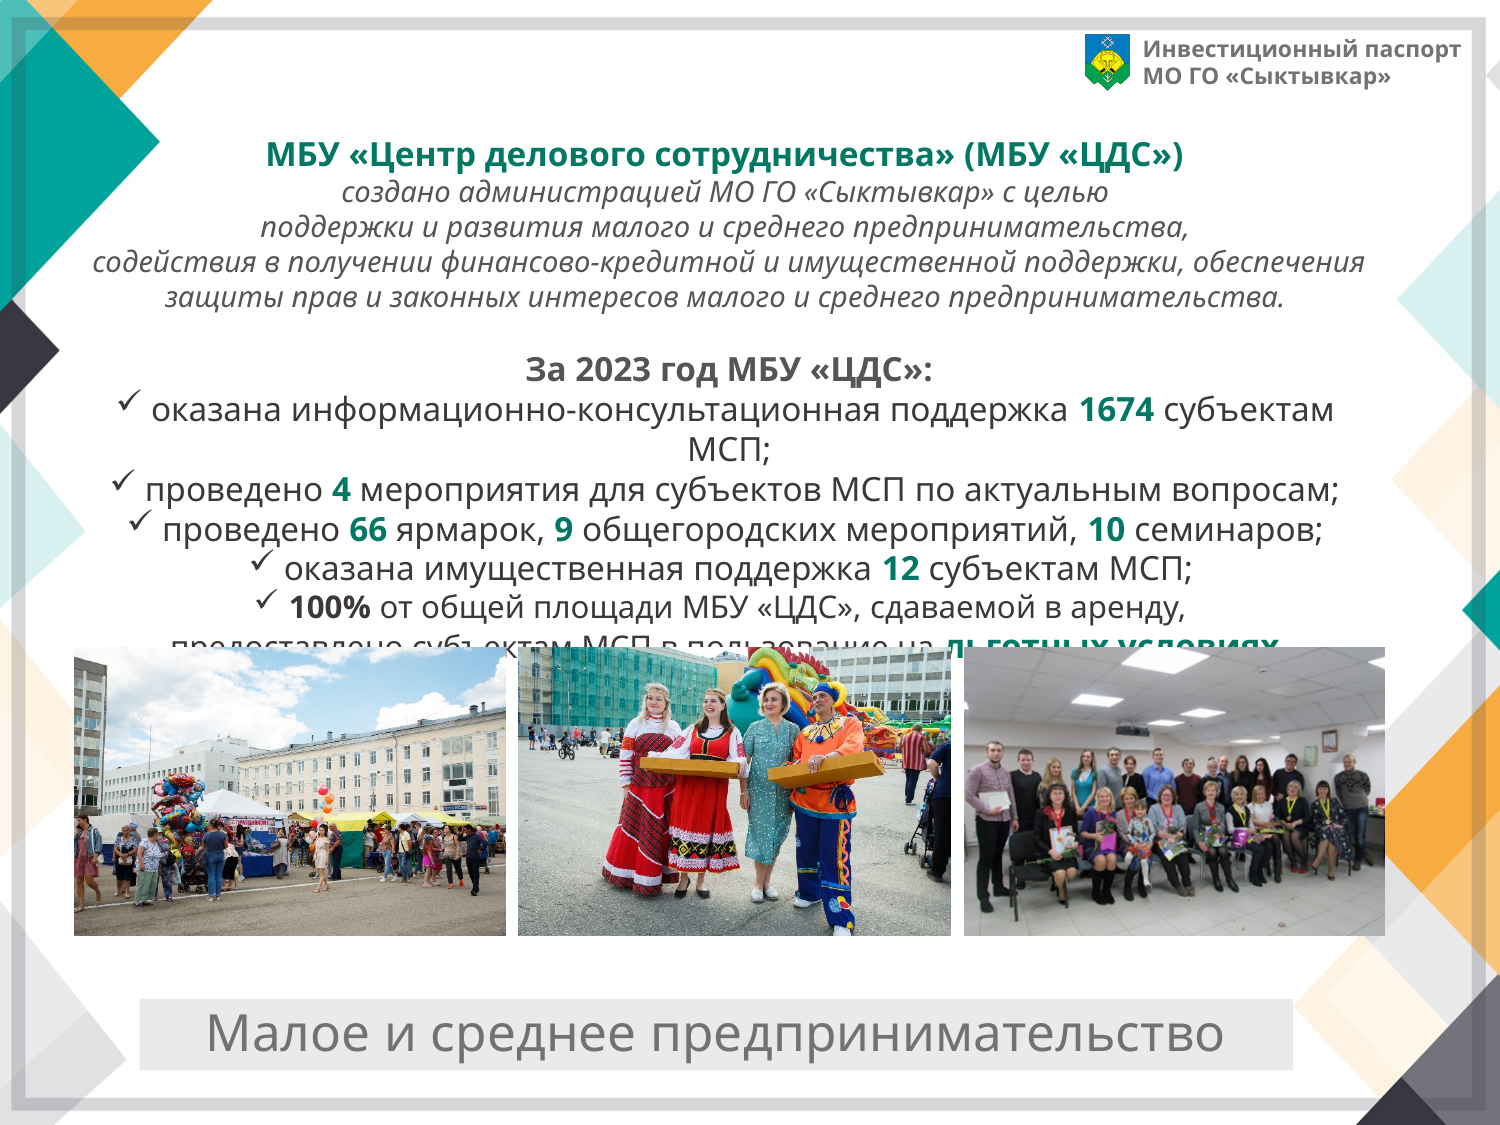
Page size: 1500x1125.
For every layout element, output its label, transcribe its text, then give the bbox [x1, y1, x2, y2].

text_box МБУ «Центр делового сотрудничества» (МБУ «ЦДС») создано администрацией МО ГО «Сыктывкар» с целью поддержки и развития малого и среднего предпринимательства, содействия в получении финансово-кредитной и имущественной поддержки, обеспечения защиты прав и законных интересов малого и среднего предпринимательства. За 2023 год МБУ «ЦДС»: оказана информационно-консультационная поддержка 1674 субъектам МСП; проведено 4 мероприятия для субъектов МСП по актуальным вопросам; проведено 66 ярмарок, 9 общегородских мероприятий, 10 семинаров; оказана имущественная поддержка 12 субъектам МСП; 100% от общей площади МБУ «ЦДС», сдаваемой в аренду, предоставлено субъектам МСП в пользование на льготных условиях. [74, 90, 1385, 673]
picture [0, 0, 1500, 1125]
text_box Малое и среднее предпринимательство [139, 998, 1294, 1071]
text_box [1085, 27, 1487, 98]
